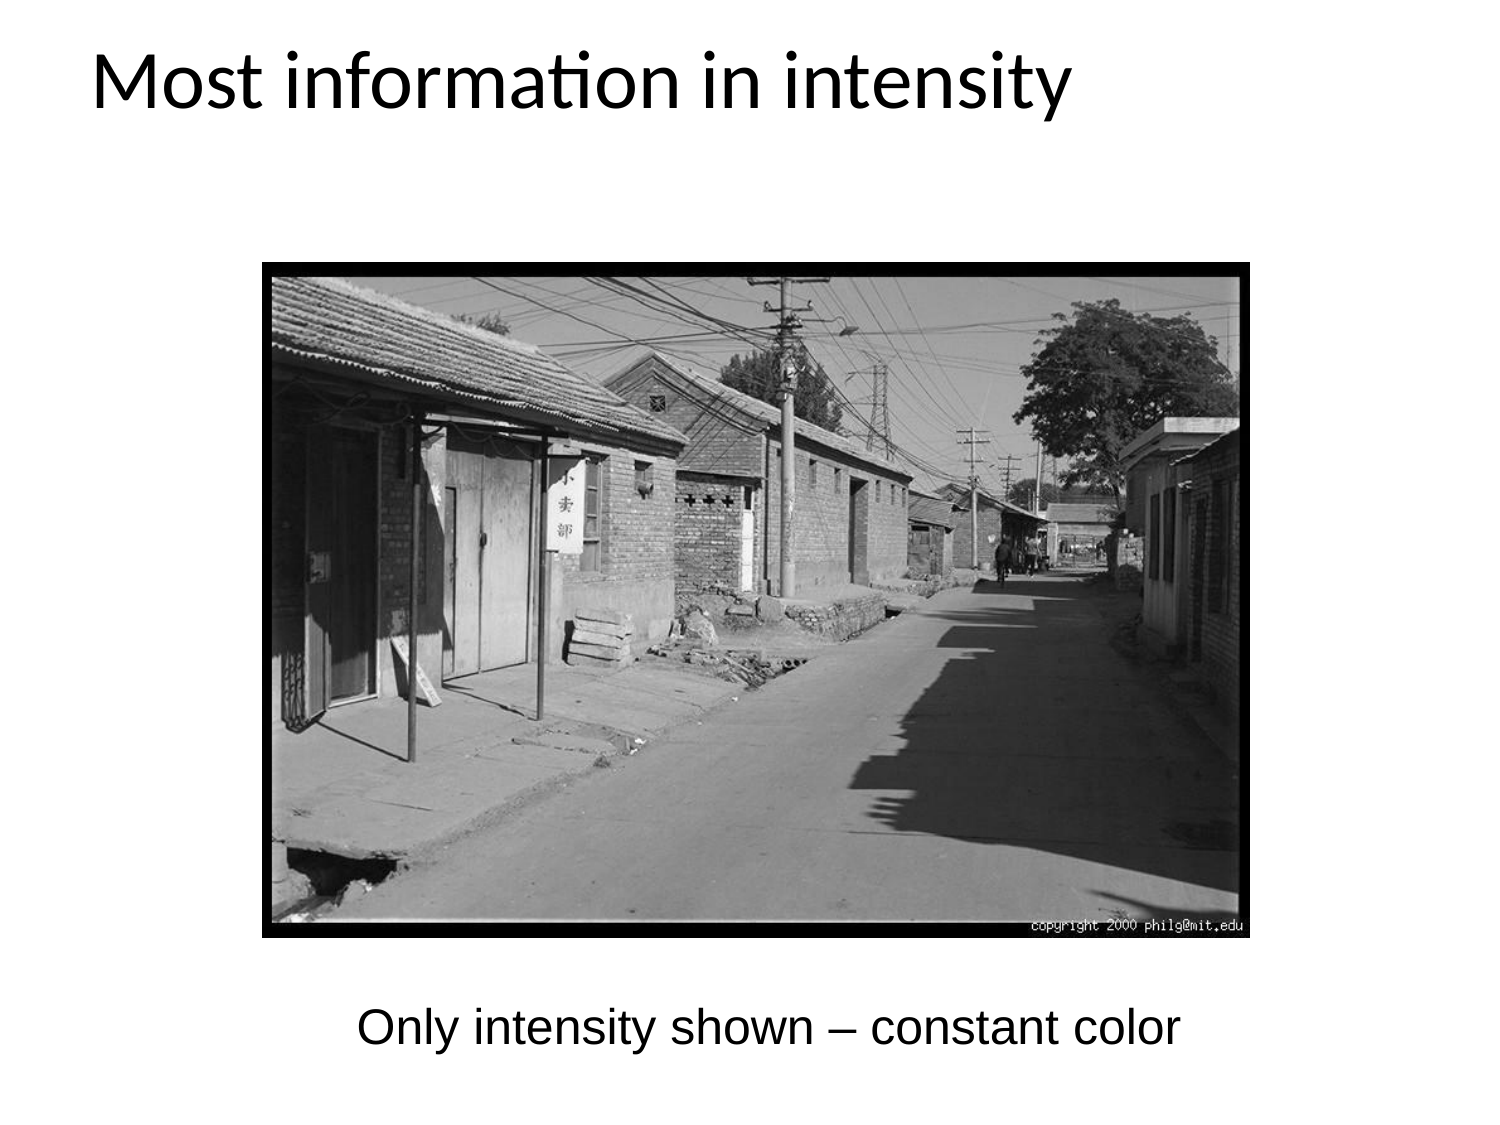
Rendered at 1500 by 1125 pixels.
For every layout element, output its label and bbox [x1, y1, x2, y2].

picture [262, 262, 1251, 938]
text_box [341, 987, 1197, 1063]
title [74, 0, 1426, 151]
